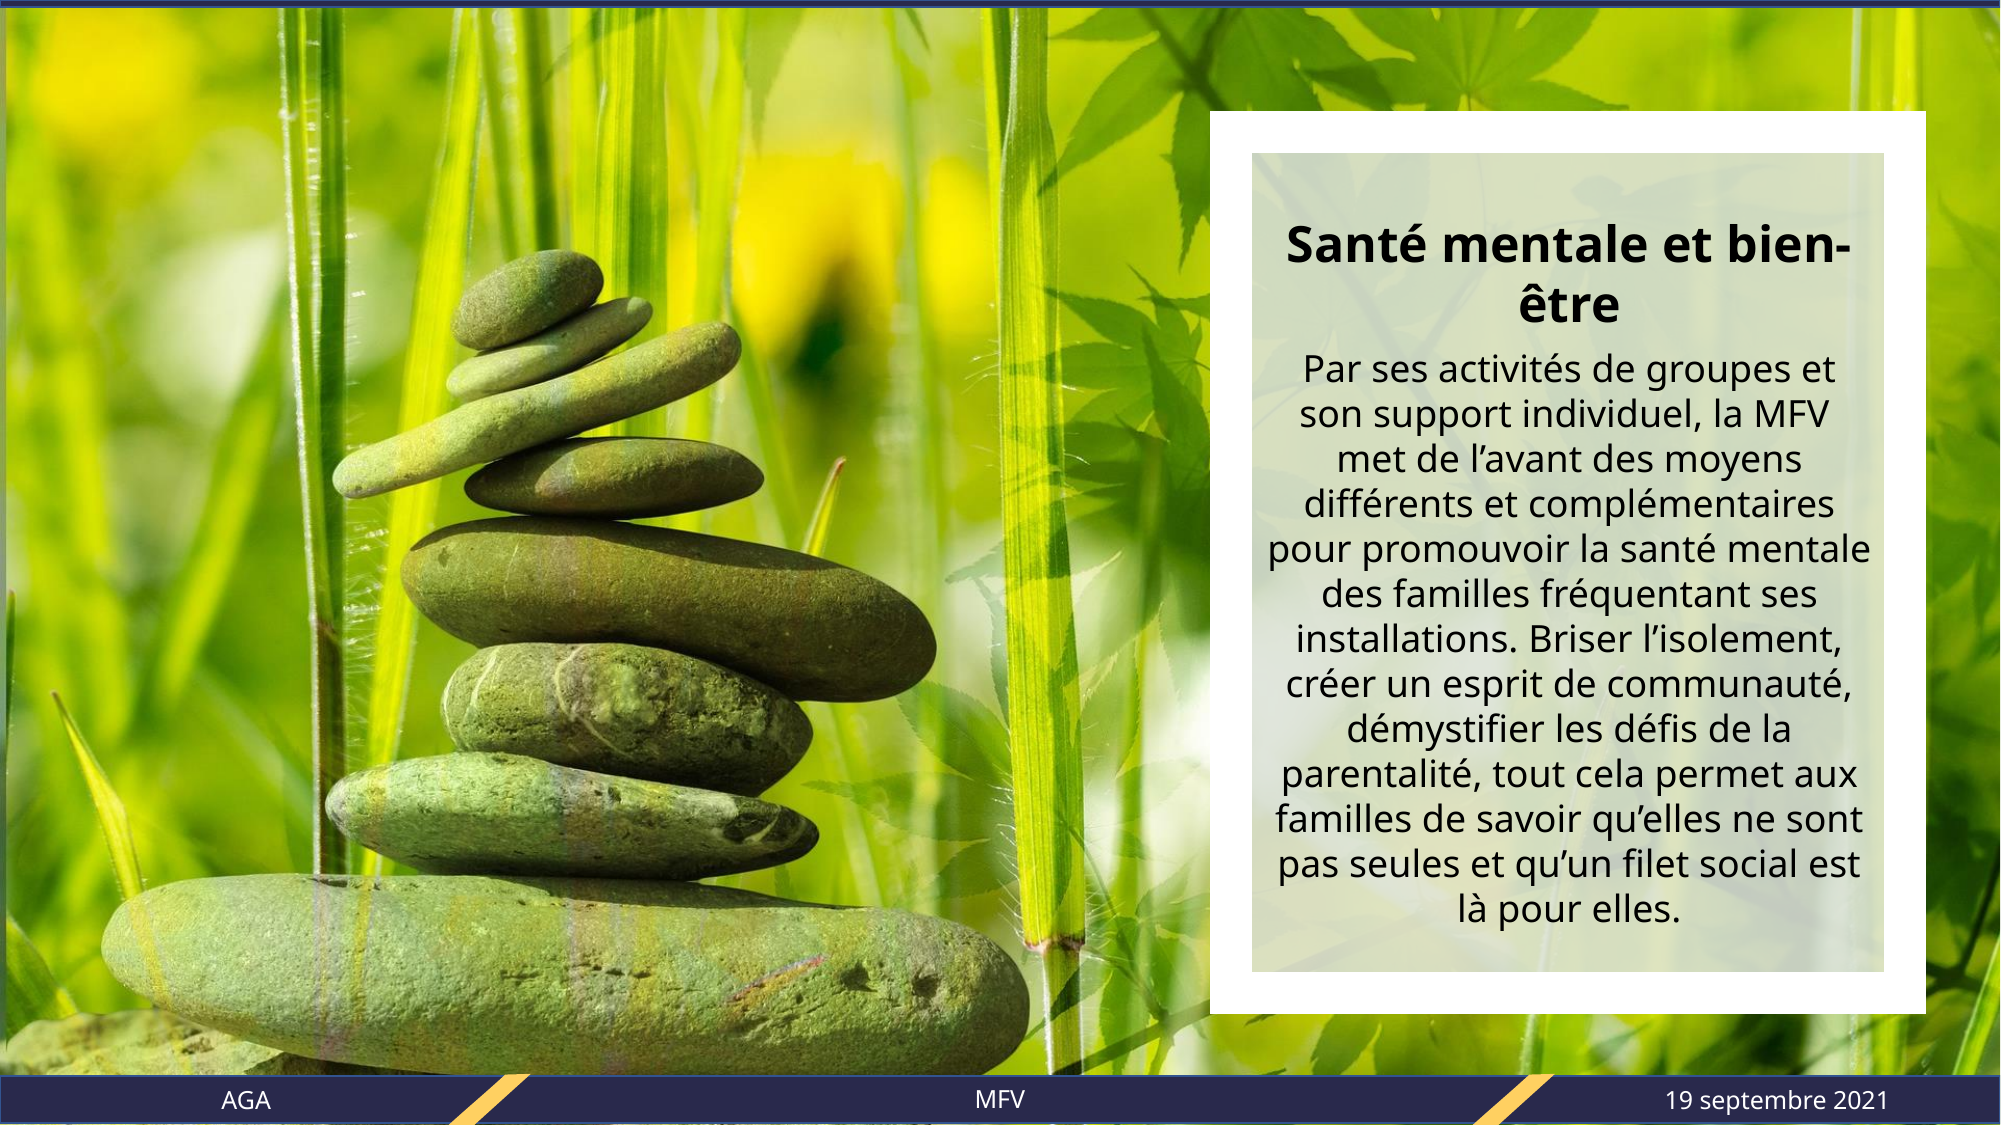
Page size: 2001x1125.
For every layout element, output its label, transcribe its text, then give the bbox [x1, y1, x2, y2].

text_box [1230, 131, 1906, 993]
text_box Par ses activités de groupes et son support individuel, la MFV met de l’avant des moyens différents et complémentaires pour promouvoir la santé mentale des familles fréquentant ses installations. Briser l’isolement, créer un esprit de communauté, démystifier les défis de la parentalité, tout cela permet aux familles de savoir qu’elles ne sont pas seules et qu’un filet social est là pour elles. [1251, 337, 1888, 938]
picture [0, 8, 2001, 1075]
text_box Santé mentale et bien-être [1251, 205, 1888, 337]
